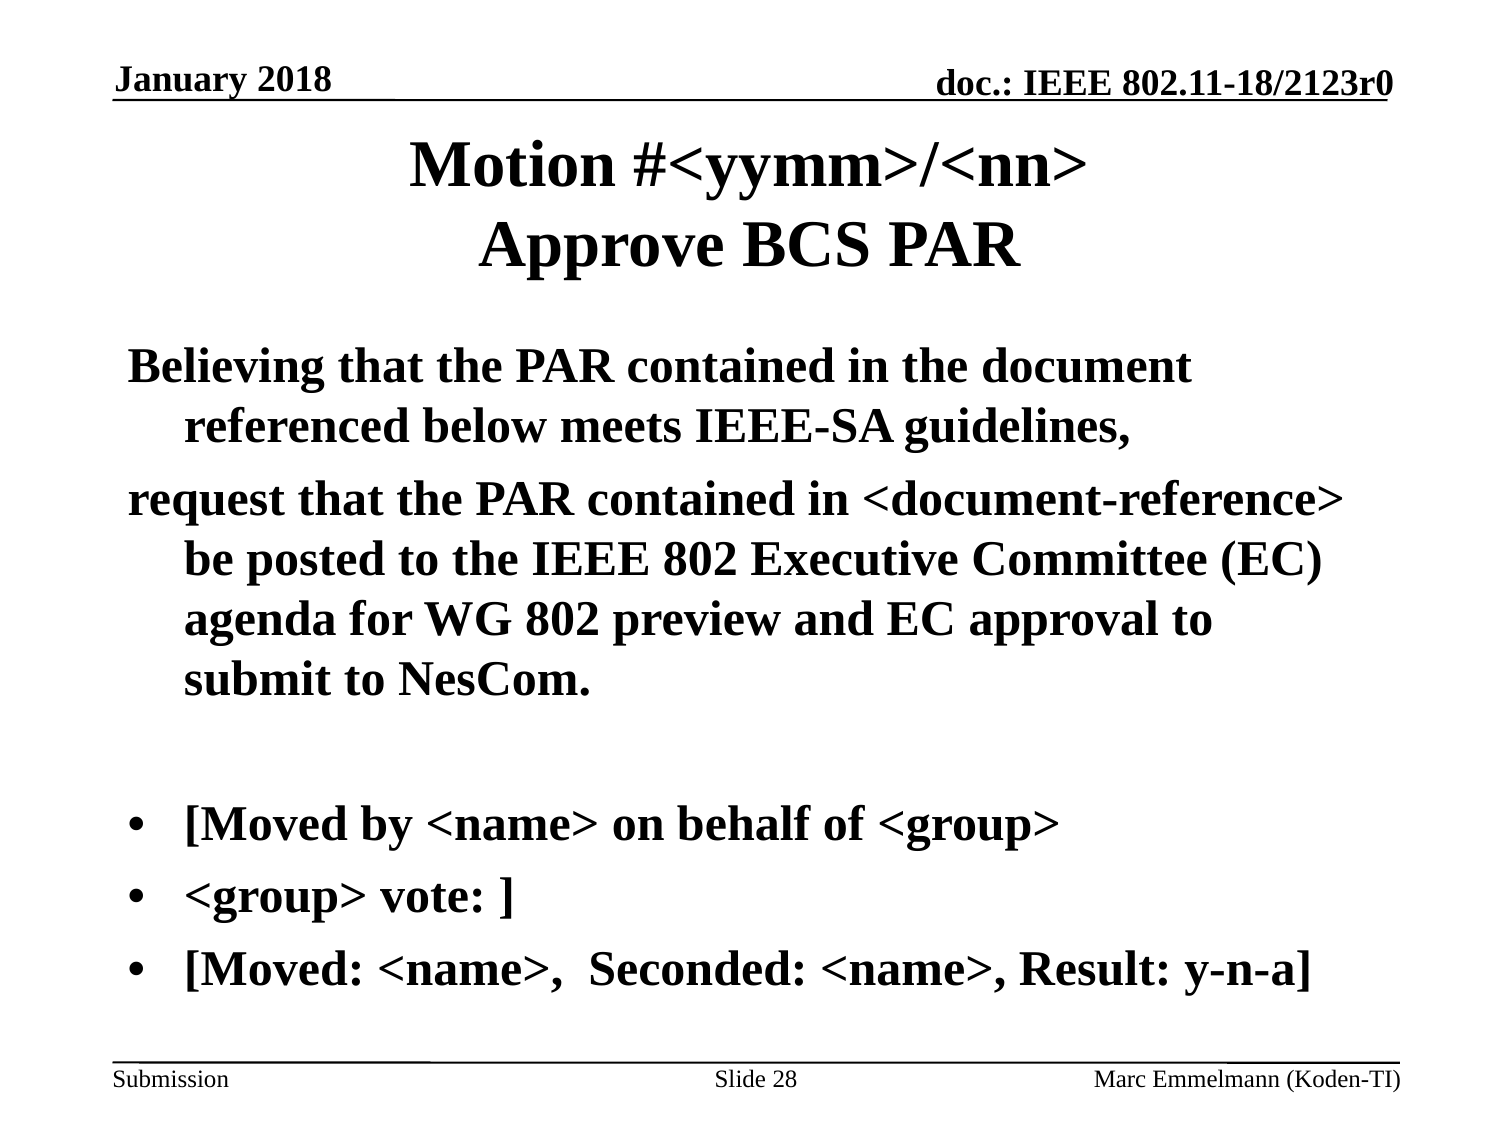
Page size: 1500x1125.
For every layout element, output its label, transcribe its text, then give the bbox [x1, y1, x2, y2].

slide_number Slide 28 [712, 1061, 800, 1123]
title Motion #<yymm>/<nn> Approve BCS PAR [112, 112, 1388, 288]
footer Marc Emmelmann (Koden-TI) [878, 1061, 1402, 1093]
list Believing that the PAR contained in the document referenced below meets IEEE-SA guidelines, request that the PAR contained in <document-reference> be posted to the IEEE 802 Executive Committee (EC) agenda for WG 802 preview and EC approval to submit to NesCom. • [Moved by <name> on behalf of <group> • <group> vote: ] • [Moved: <name>, Seconded: <name>, Result: y-n-a] [112, 324, 1388, 1000]
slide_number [114, 54, 423, 100]
